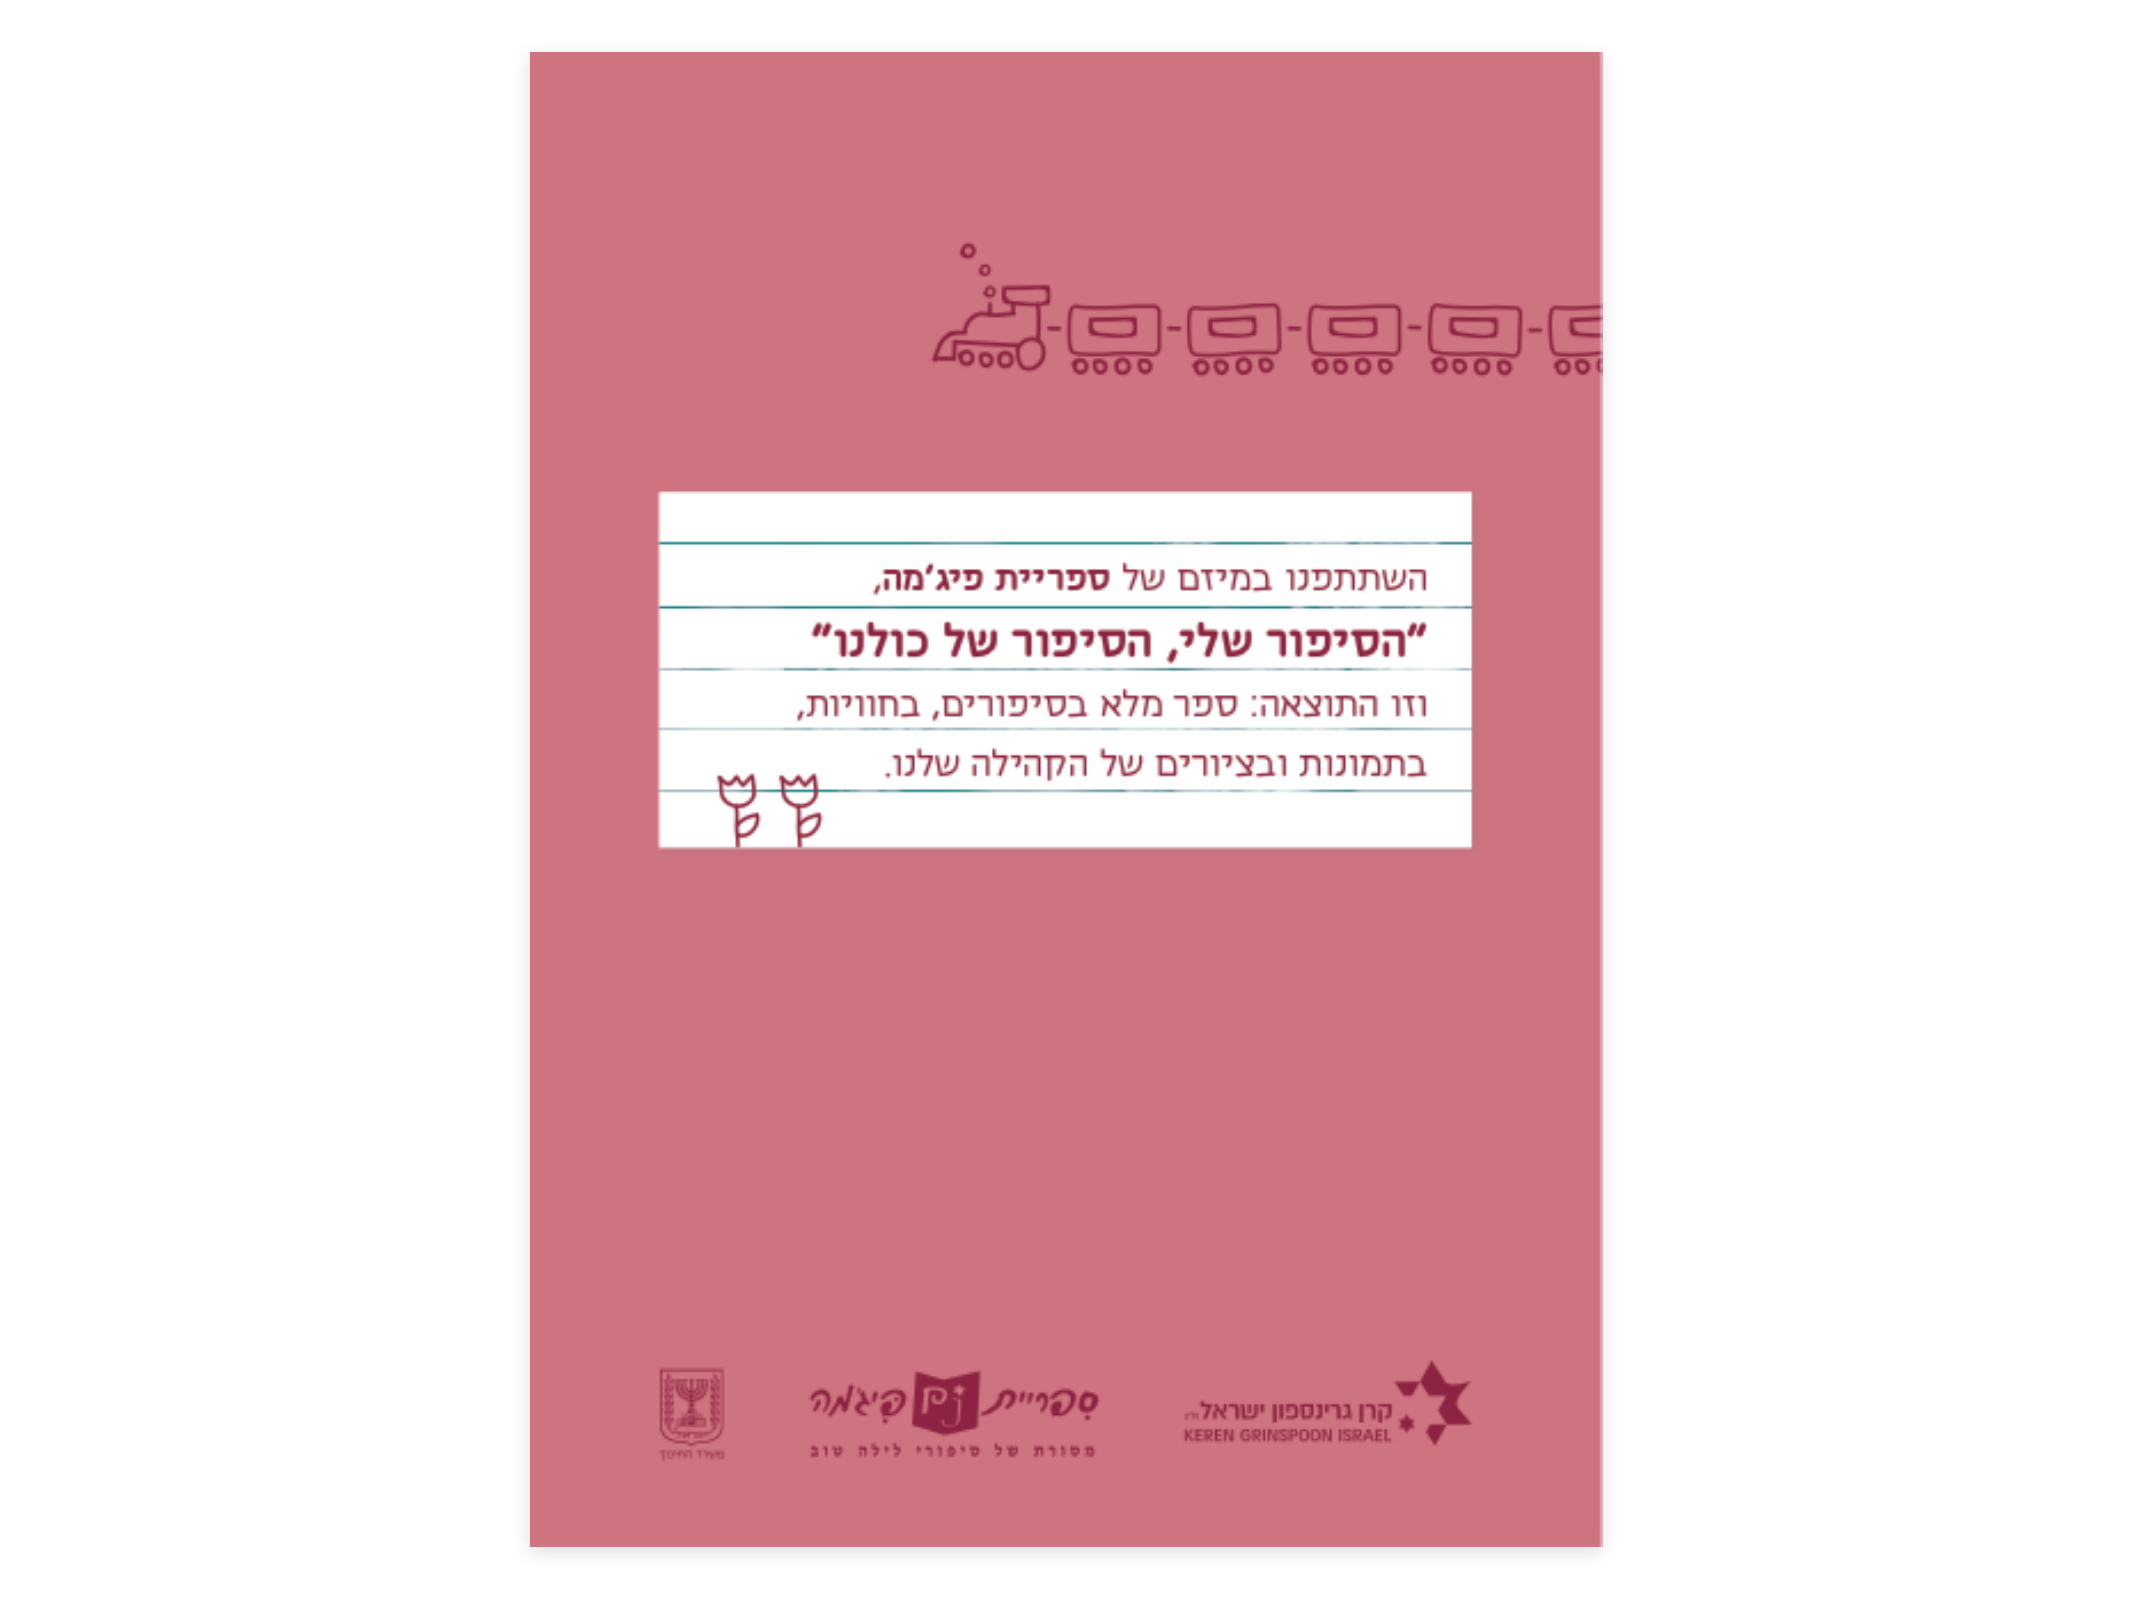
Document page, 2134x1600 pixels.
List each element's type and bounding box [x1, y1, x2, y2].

picture [530, 52, 1603, 1547]
